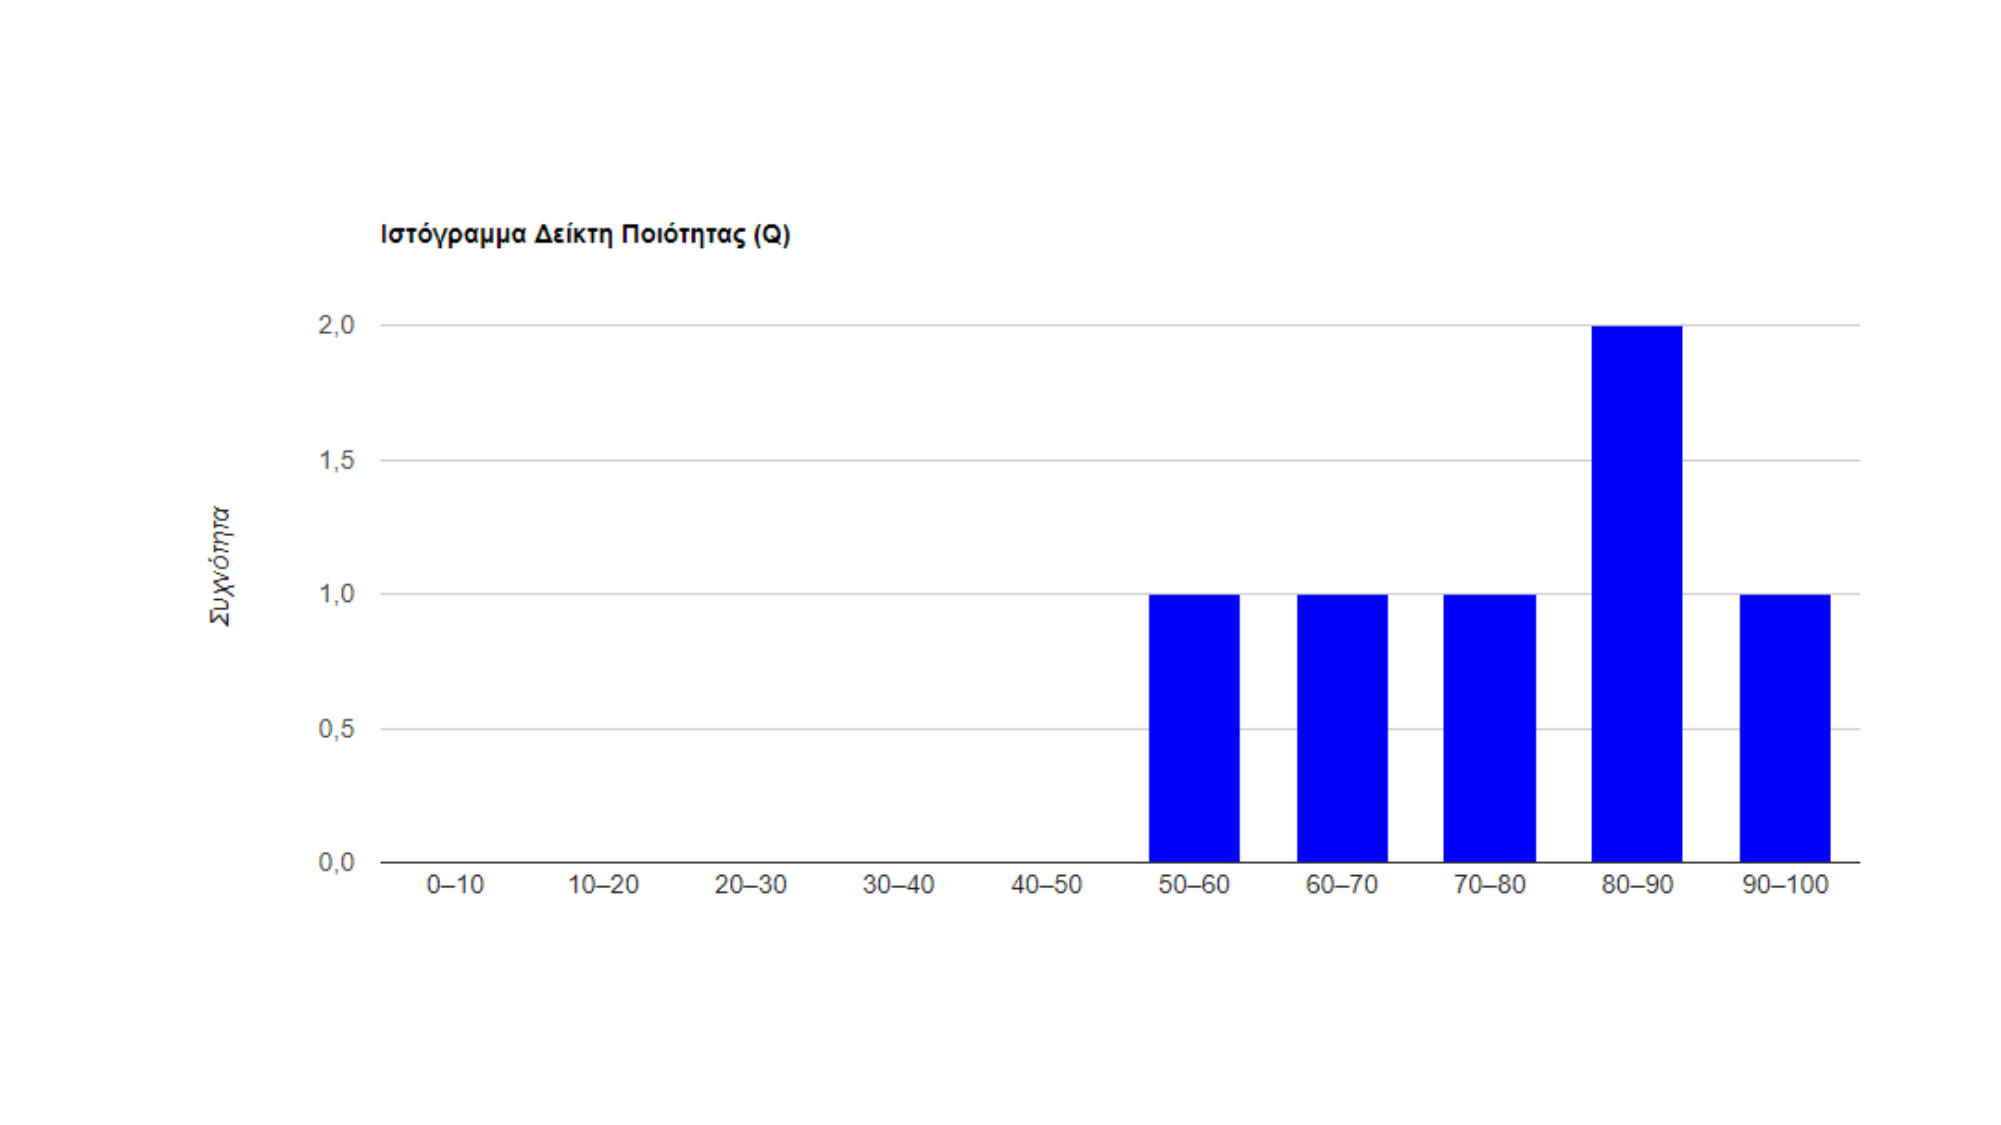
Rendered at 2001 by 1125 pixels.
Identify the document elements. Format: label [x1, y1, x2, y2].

picture [43, 198, 1959, 970]
